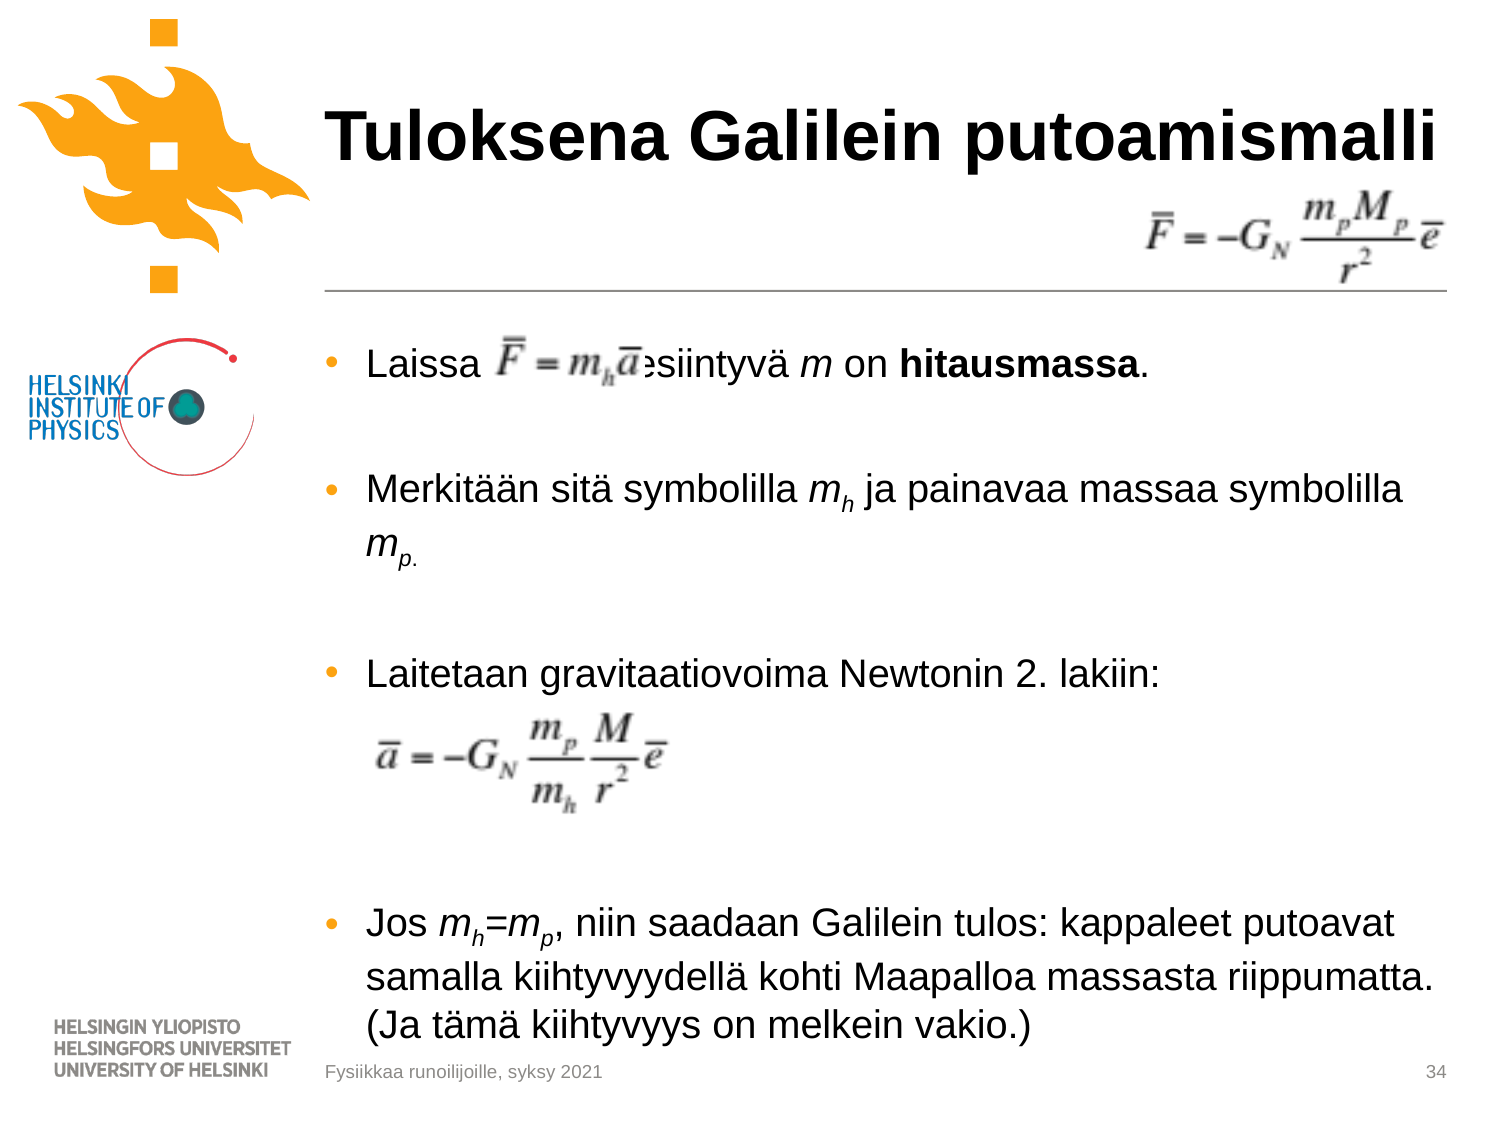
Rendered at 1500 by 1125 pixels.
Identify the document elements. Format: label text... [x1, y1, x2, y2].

footer Fysiikkaa runoilijoille, syksy 2021 [324, 1011, 1069, 1083]
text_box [371, 698, 671, 817]
title Tuloksena Galilein putoamismalli [324, 90, 1447, 279]
list Laissa esiintyvä m on hitausmassa. Merkitään sitä symbolilla mh ja painavaa massaa symbolilla mp. Laitetaan gravitaatiovoima Newtonin 2. lakiin: Jos mh=mp, niin saadaan Galilein tulos: kappaleet putoavat samalla kiihtyvyydellä kohti Maapalloa massasta riippumatta. (Ja tämä kiihtyvyys on melkein vakio.) [324, 338, 1453, 1053]
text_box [1139, 178, 1450, 287]
picture [53, 1017, 292, 1079]
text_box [489, 331, 646, 393]
slide_number 34 [1376, 1011, 1447, 1083]
